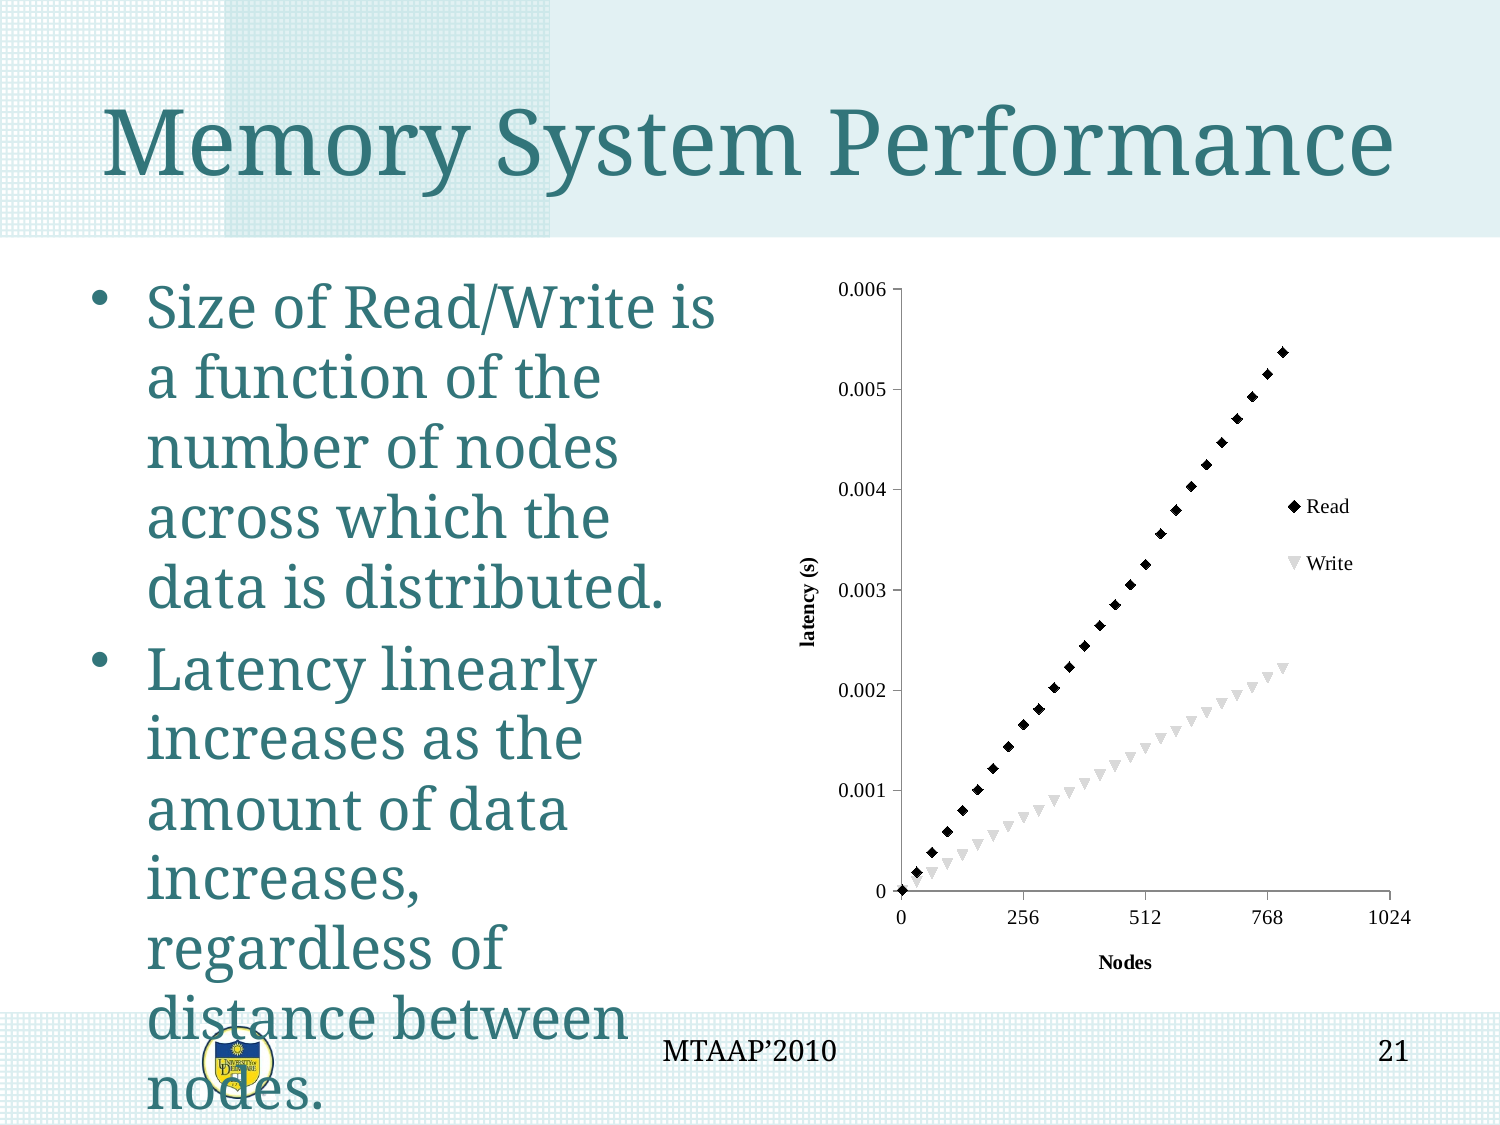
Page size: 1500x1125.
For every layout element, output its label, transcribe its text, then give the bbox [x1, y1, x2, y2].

list Size of Read/Write is a function of the number of nodes across which the data is distributed. Latency linearly increases as the amount of data increases, regardless of distance between nodes. [74, 262, 738, 1006]
chart [762, 262, 1426, 1006]
title Memory System Performance [74, 44, 1426, 233]
footer MTAAP’2010 [512, 1024, 988, 1103]
slide_number 21 [1074, 1024, 1426, 1103]
picture [200, 1024, 275, 1100]
